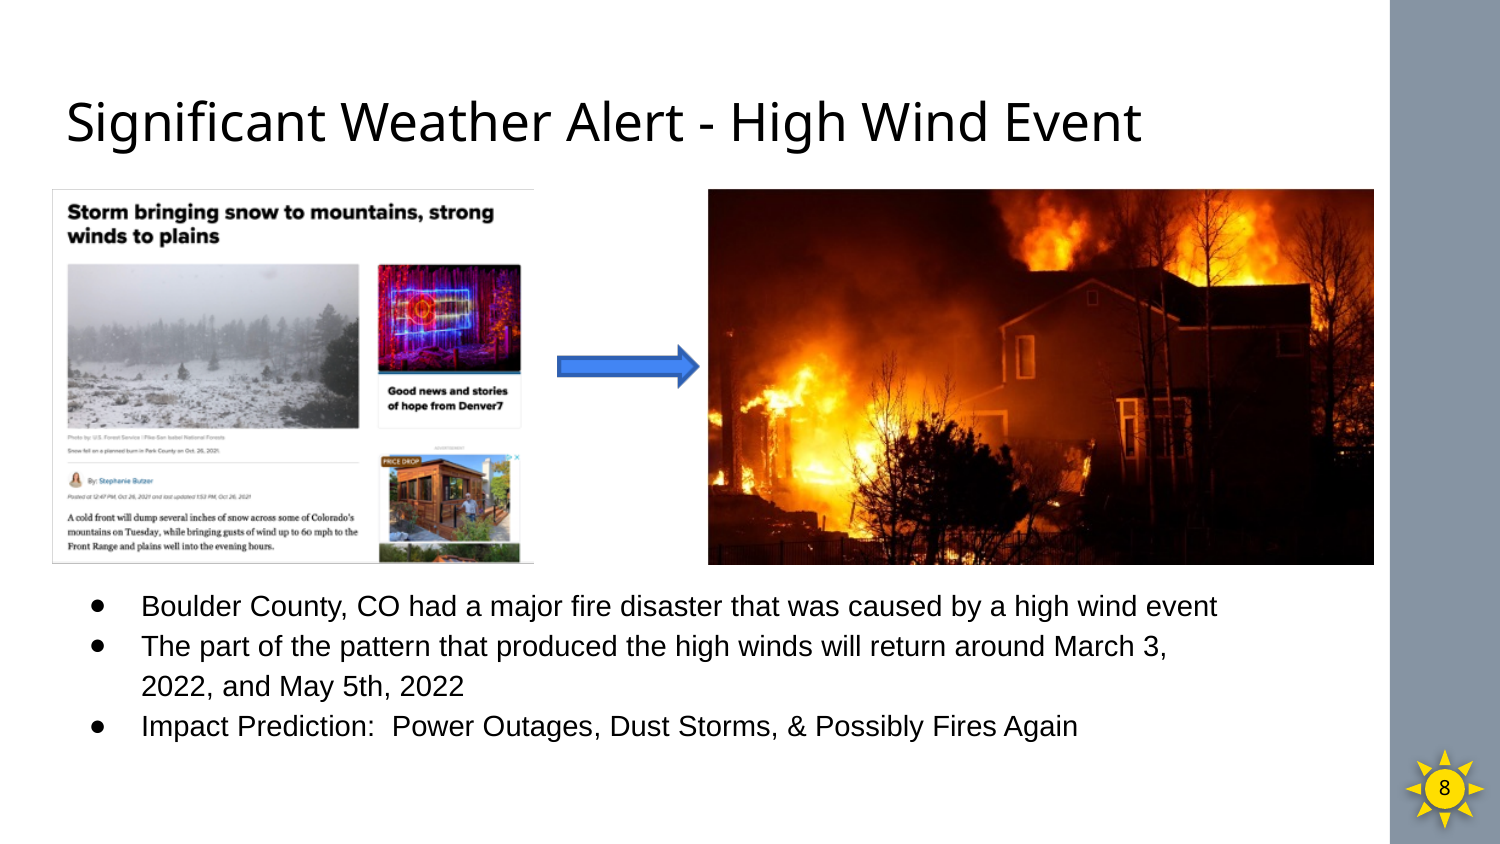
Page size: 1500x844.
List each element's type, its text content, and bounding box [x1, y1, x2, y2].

picture [556, 344, 700, 390]
picture [707, 188, 1374, 565]
picture [50, 188, 534, 565]
text_box Boulder County, CO had a major fire disaster that was caused by a high wind event The part of the pattern that produced the high winds will return around March 3, 2022, and May 5th, 2022 Impact Prediction: Power Outages, Dust Storms, & Possibly Fires Again [51, 566, 1250, 793]
list December 10-15 [1250, 189, 1449, 750]
title Significant Weather Alert - High Wind Event [51, 72, 1449, 167]
slide_number ‹#› [1399, 756, 1490, 822]
